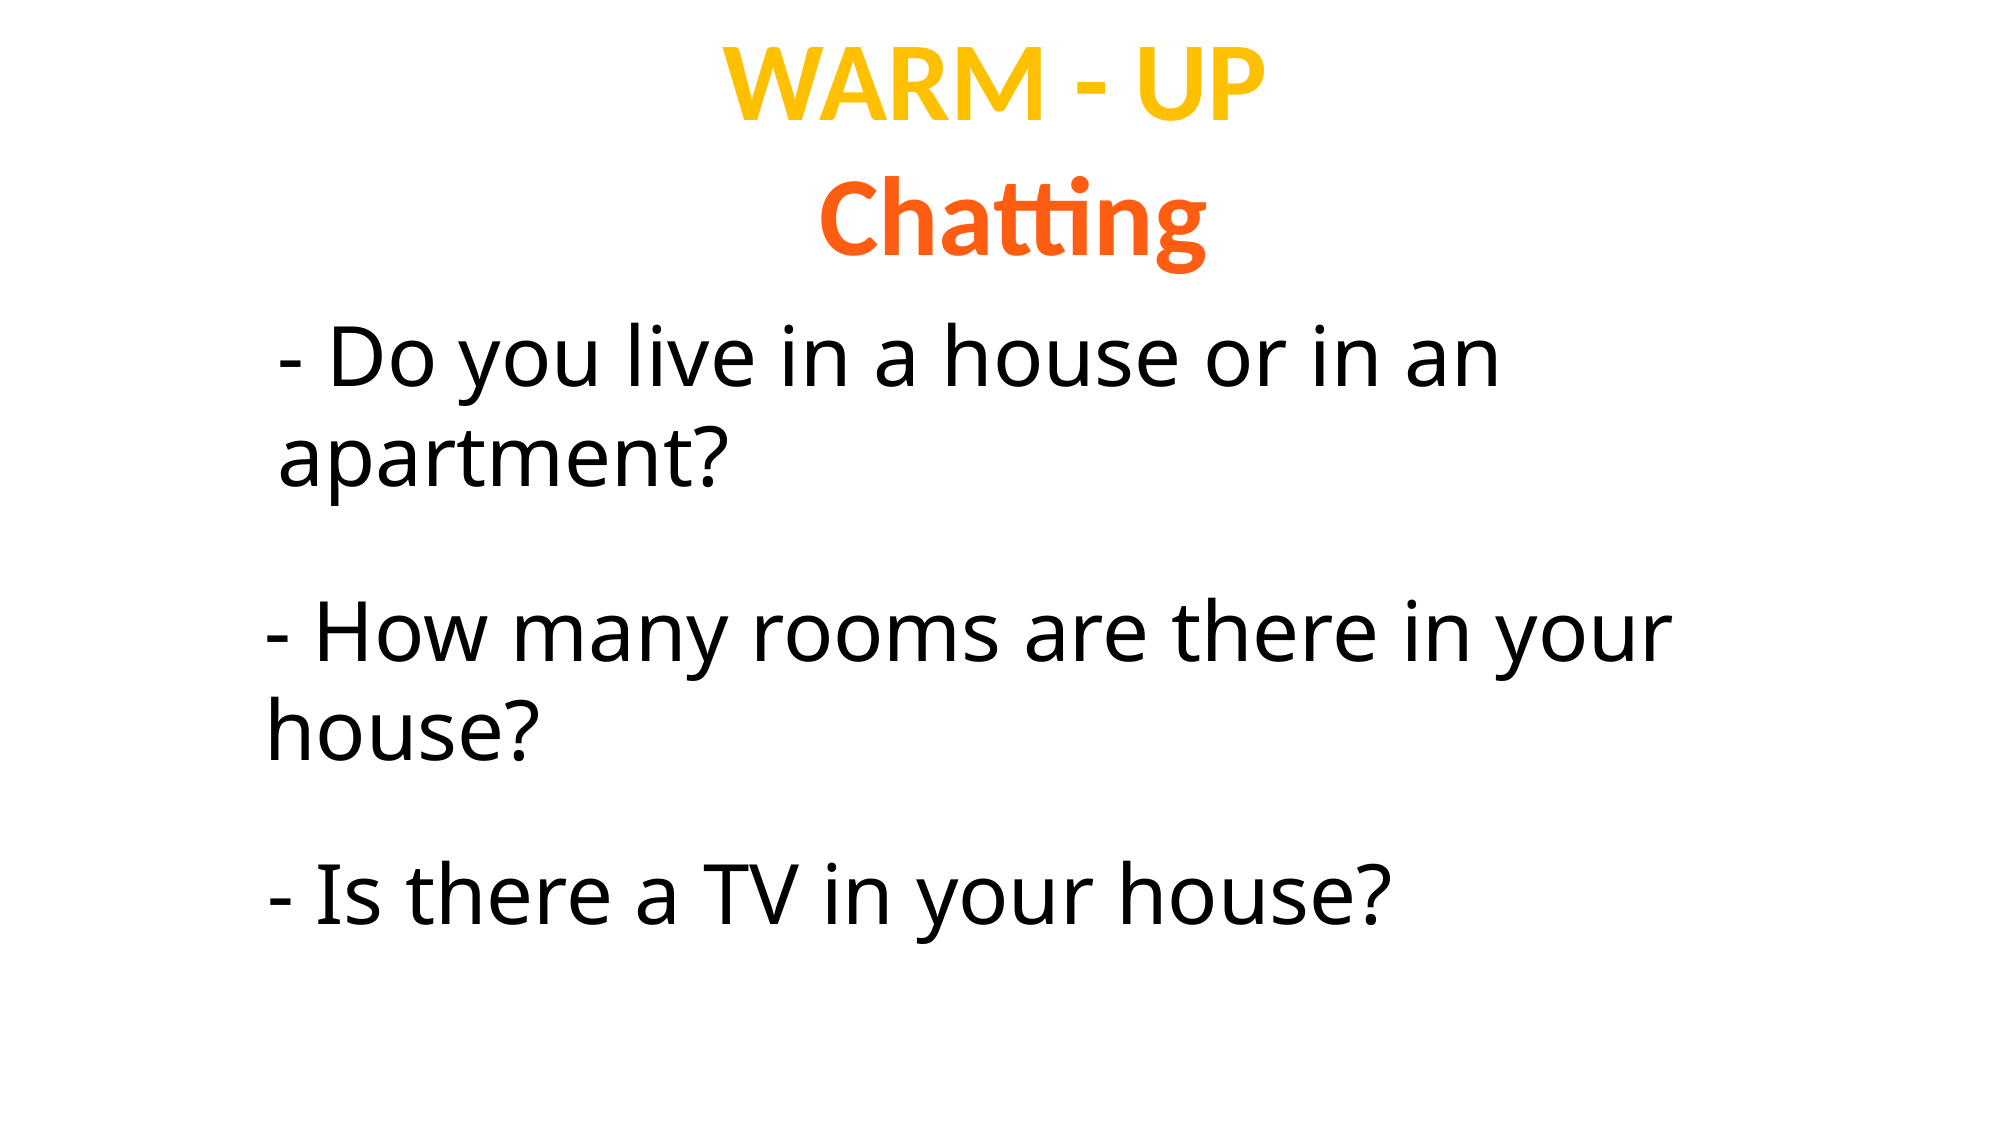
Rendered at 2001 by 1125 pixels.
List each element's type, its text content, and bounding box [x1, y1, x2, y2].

text_box - Do you live in a house or in an apartment? [263, 295, 1764, 510]
text_box - How many rooms are there in your house? [249, 570, 1750, 785]
text_box Chatting [804, 136, 1223, 286]
text_box Warm - up [707, 0, 1283, 151]
text_box - Is there a TV in your house? [252, 833, 1753, 949]
